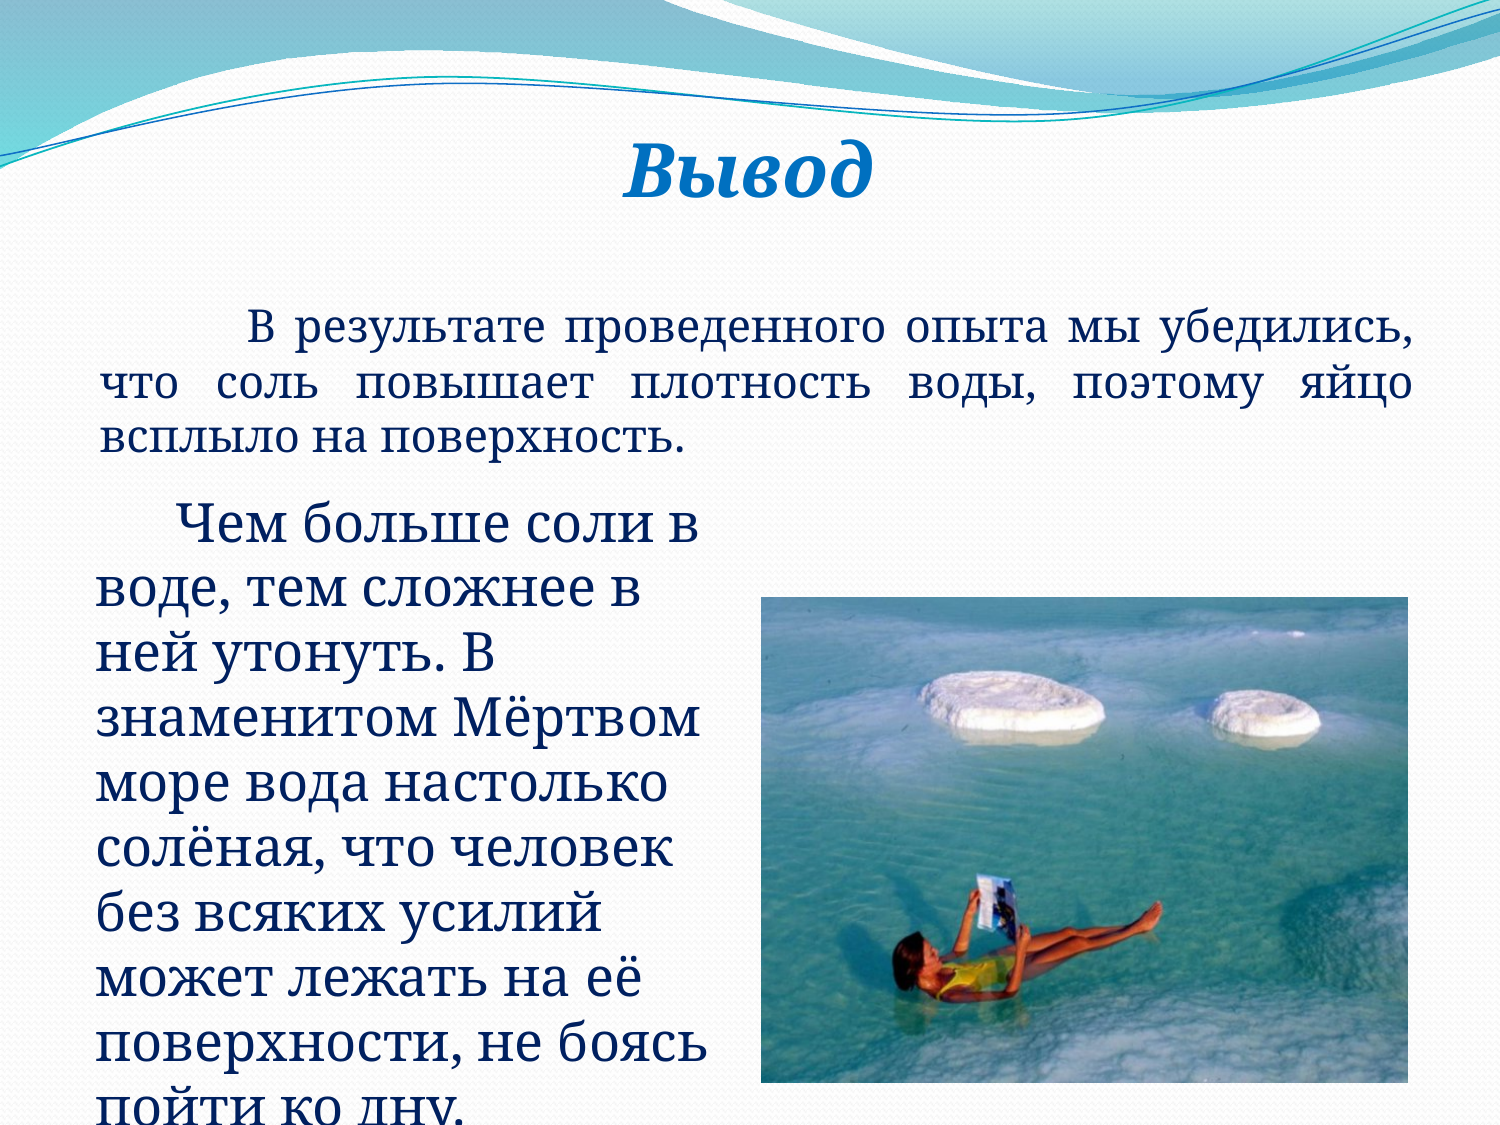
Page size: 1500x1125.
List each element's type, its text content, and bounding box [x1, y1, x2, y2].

list Чем больше соли в воде, тем сложнее в ней утонуть. В знаменитом Мёртвом море вода настолько солёная, что человек без всяких усилий может лежать на её поверхности, не боясь пойти ко дну. [35, 480, 733, 1066]
picture [761, 597, 1408, 1083]
list В результате проведенного опыта мы убедились, что соль повышает плотность воды, поэтому яйцо всплыло на поверхность. [46, 281, 1430, 563]
title Вывод [75, 115, 1425, 281]
